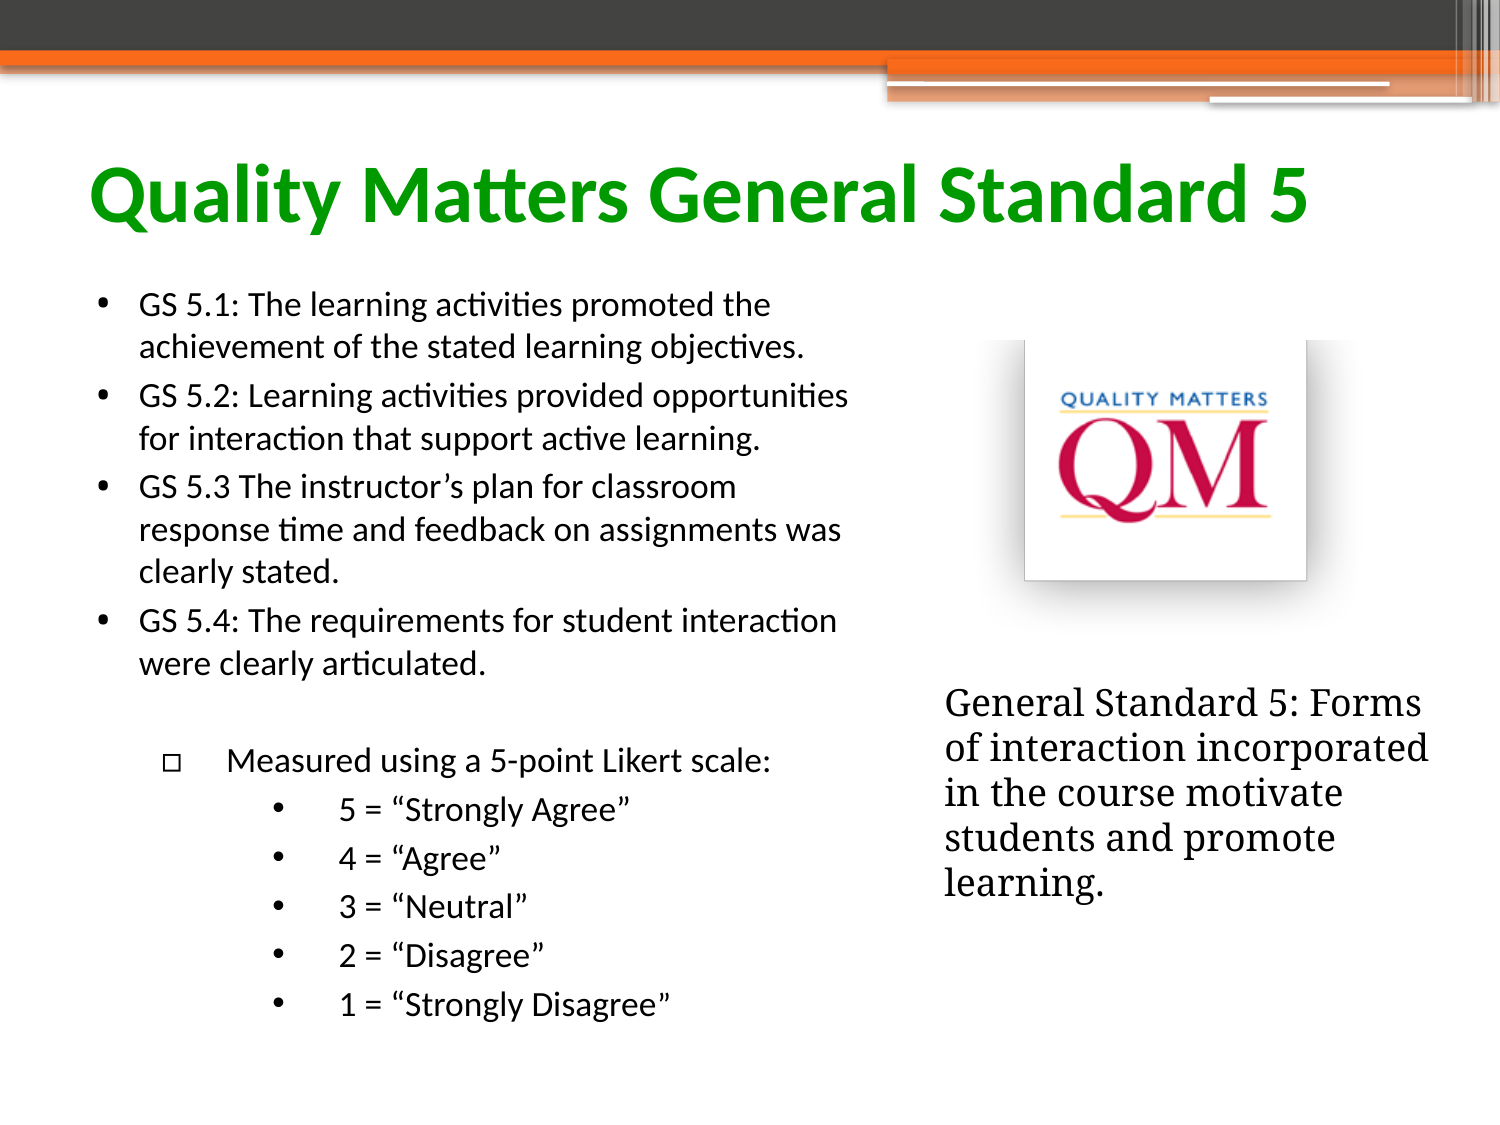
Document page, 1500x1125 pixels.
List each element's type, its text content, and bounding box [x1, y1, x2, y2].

title Quality Matters General Standard 5 [75, 102, 1425, 278]
list GS 5.1: The learning activities promoted the achievement of the stated learning objectives. GS 5.2: Learning activities provided opportunities for interaction that support active learning. GS 5.3 The instructor’s plan for classroom response time and feedback on assignments was clearly stated. GS 5.4: The requirements for student interaction were clearly articulated. Measured using a 5-point Likert scale: 5 = “Strongly Agree” 4 = “Agree” 3 = “Neutral” 2 = “Disagree” 1 = “Strongly Disagree” [64, 273, 867, 1046]
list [973, 340, 1362, 637]
text_box General Standard 5: Forms of interaction incorporated in the course motivate students and promote learning. [929, 671, 1453, 912]
